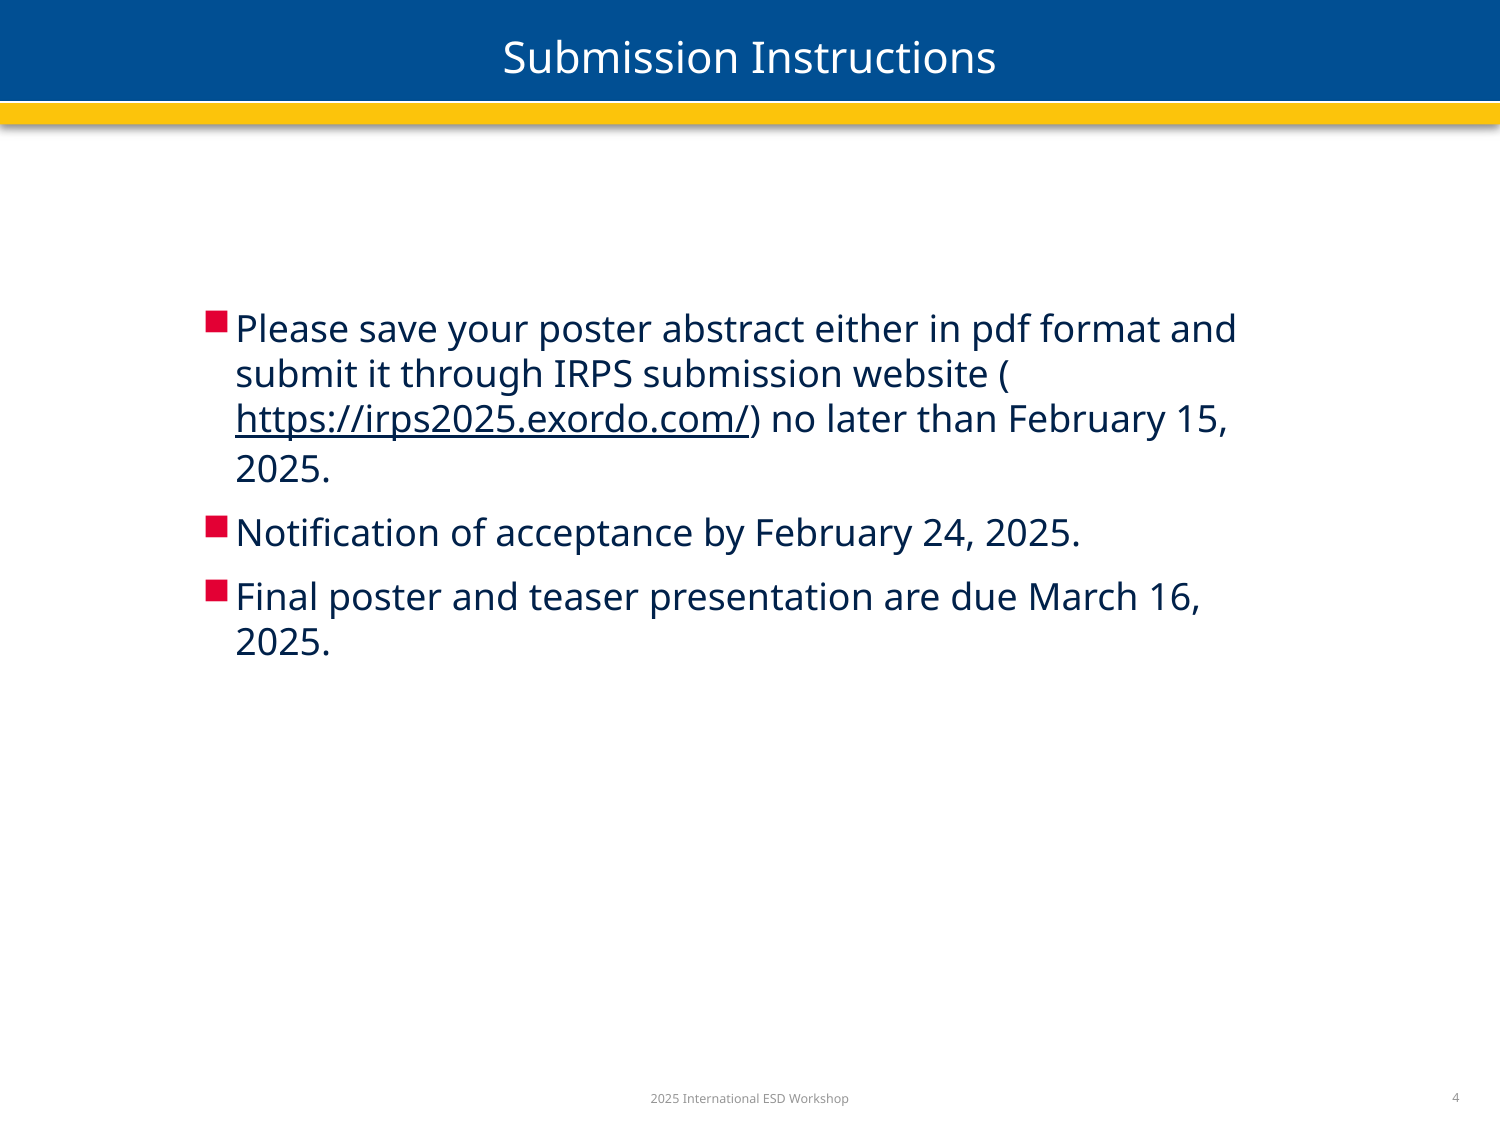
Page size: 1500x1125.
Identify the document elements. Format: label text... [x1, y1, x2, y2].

slide_number 4 [1282, 1086, 1460, 1111]
title Submission Instructions [0, 10, 1500, 102]
footer 2025 International ESD Workshop [371, 1086, 1128, 1111]
list Please save your poster abstract either in pdf format and submit it through IRPS submission website (https://irps2025.exordo.com/) no later than February 15, 2025. Notification of acceptance by February 24, 2025. Final poster and teaser presentation are due March 16, 2025. [187, 296, 1309, 935]
